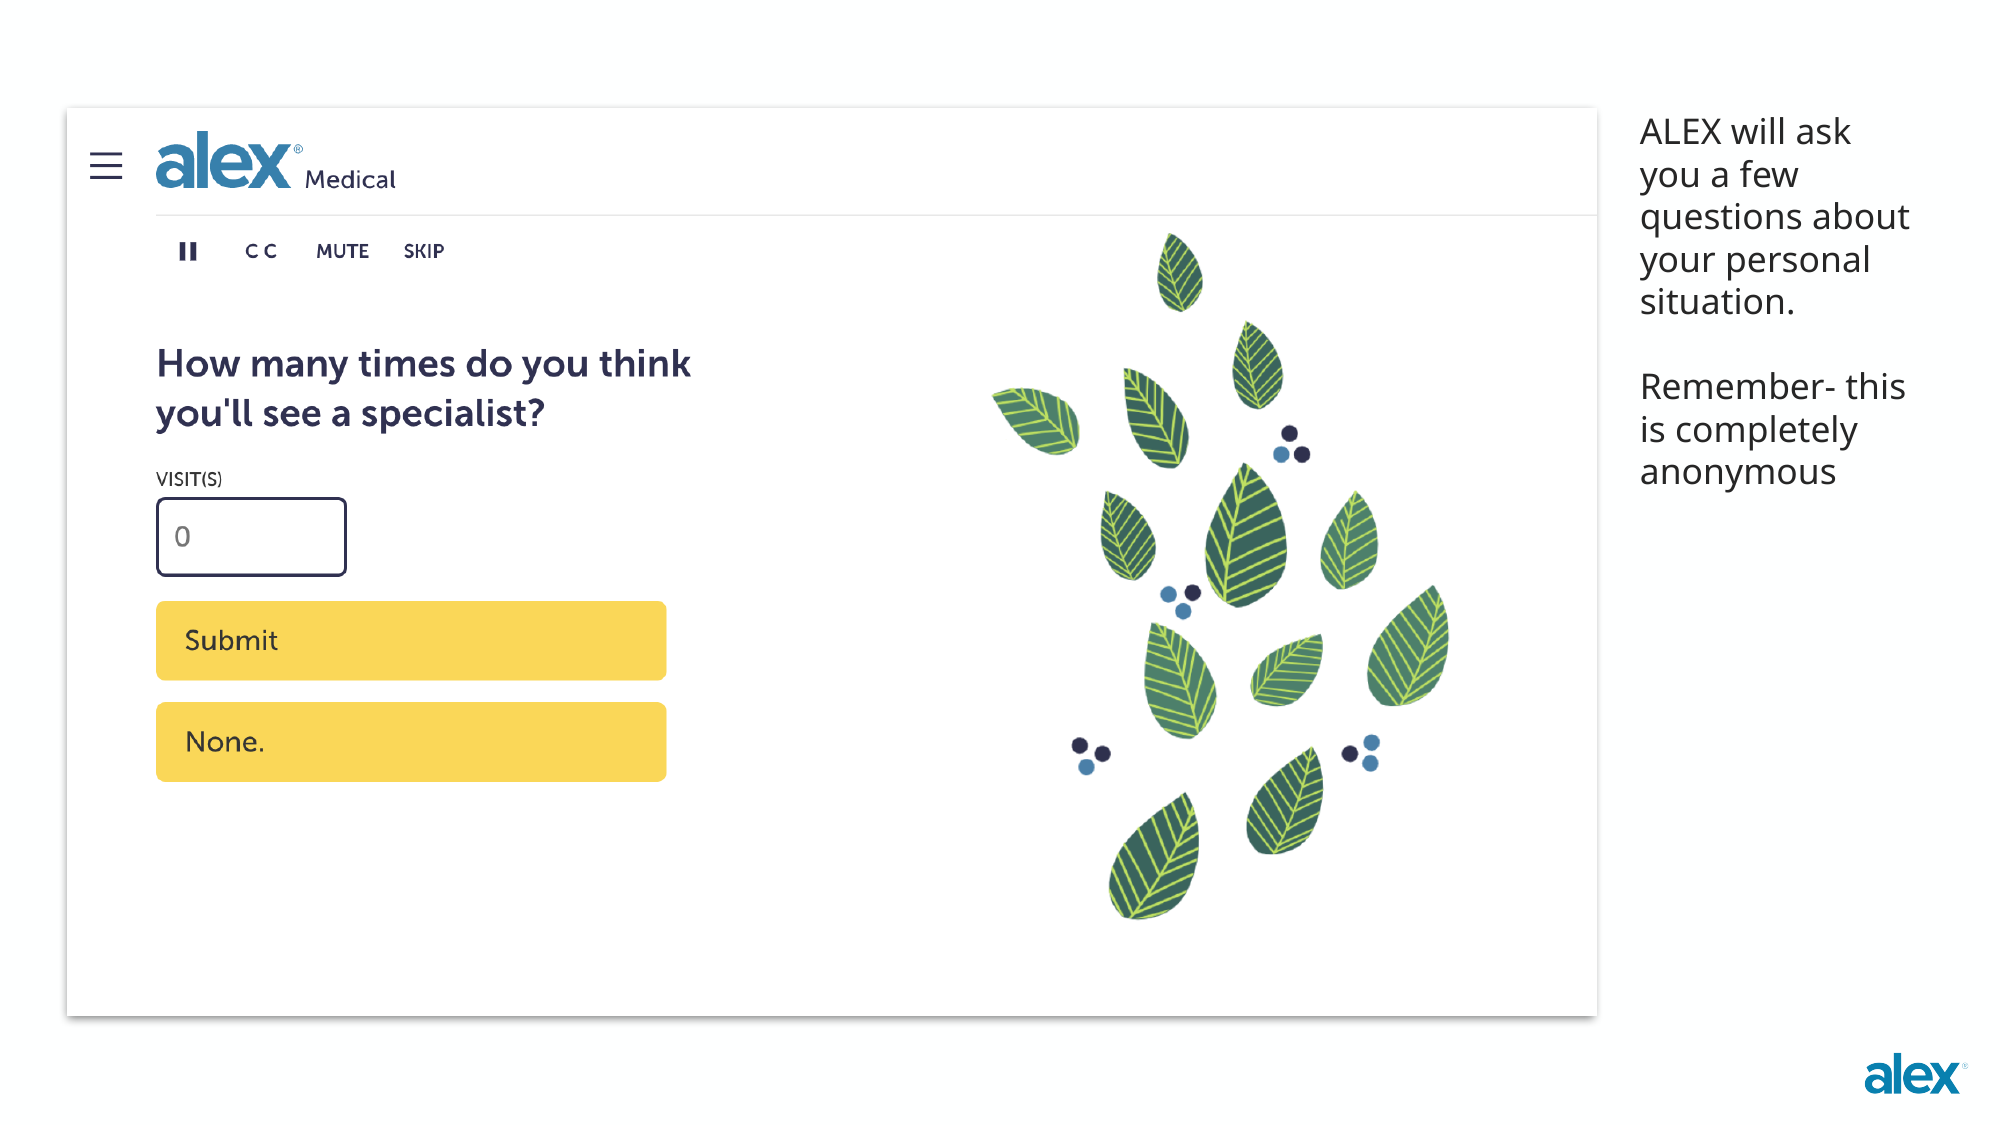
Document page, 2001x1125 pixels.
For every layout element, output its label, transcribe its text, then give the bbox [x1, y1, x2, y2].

text_box ALEX will ask you a few questions about your personal situation. Remember- this is completely anonymous [1624, 101, 1927, 542]
picture [67, 108, 1597, 1017]
picture [1855, 1047, 1978, 1099]
